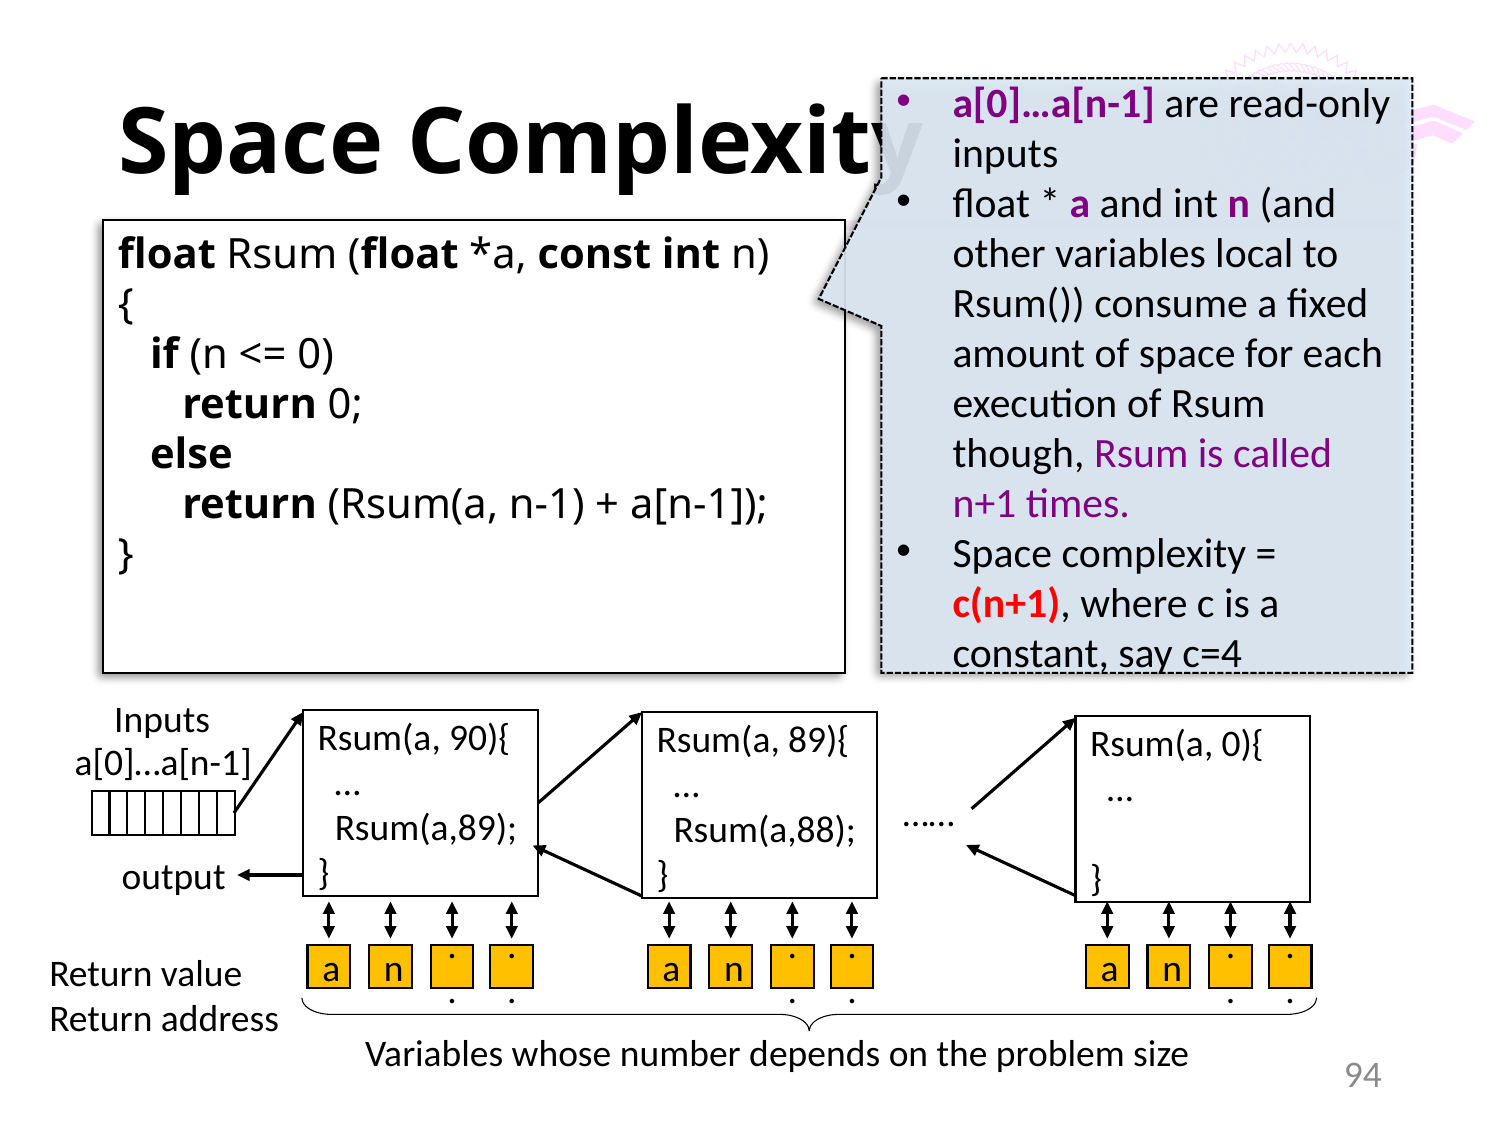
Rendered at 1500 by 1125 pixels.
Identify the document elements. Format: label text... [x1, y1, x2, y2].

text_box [307, 901, 534, 989]
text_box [537, 712, 642, 804]
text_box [532, 845, 642, 896]
text_box [301, 997, 1318, 1021]
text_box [966, 845, 1076, 896]
text_box output [106, 844, 241, 905]
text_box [233, 712, 303, 813]
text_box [1085, 901, 1312, 989]
text_box Rsum(a, 0){ … } [1074, 715, 1311, 903]
text_box Inputs [99, 687, 234, 748]
text_box Rsum(a, 89){ … Rsum(a,88); } [641, 711, 878, 899]
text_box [647, 901, 874, 989]
slide_number 94 [1059, 1042, 1397, 1103]
text_box a[0]…a[n-1] [59, 730, 233, 790]
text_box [91, 791, 235, 835]
text_box …… [888, 781, 970, 842]
text_box float Rsum (float *a, const int n) { if (n <= 0) return 0; else return (Rsum(a, n-1) + a[n-1]); } [102, 219, 846, 674]
text_box a[0]…a[n-1] are read-only inputs float * a and int n (and other variables local to Rsum()) consume a fixed amount of space for each execution of Rsum though, Rsum is called n+1 times. Space complexity = c(n+1), where c is a constant, say c=4 [817, 77, 1414, 674]
text_box Variables whose number depends on the problem size [350, 1021, 1280, 1082]
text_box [971, 717, 1076, 809]
text_box Return value Return address [34, 941, 295, 1047]
text_box Rsum(a, 90){ … Rsum(a,89); } [302, 709, 539, 897]
title Space Complexity [103, 59, 1397, 222]
